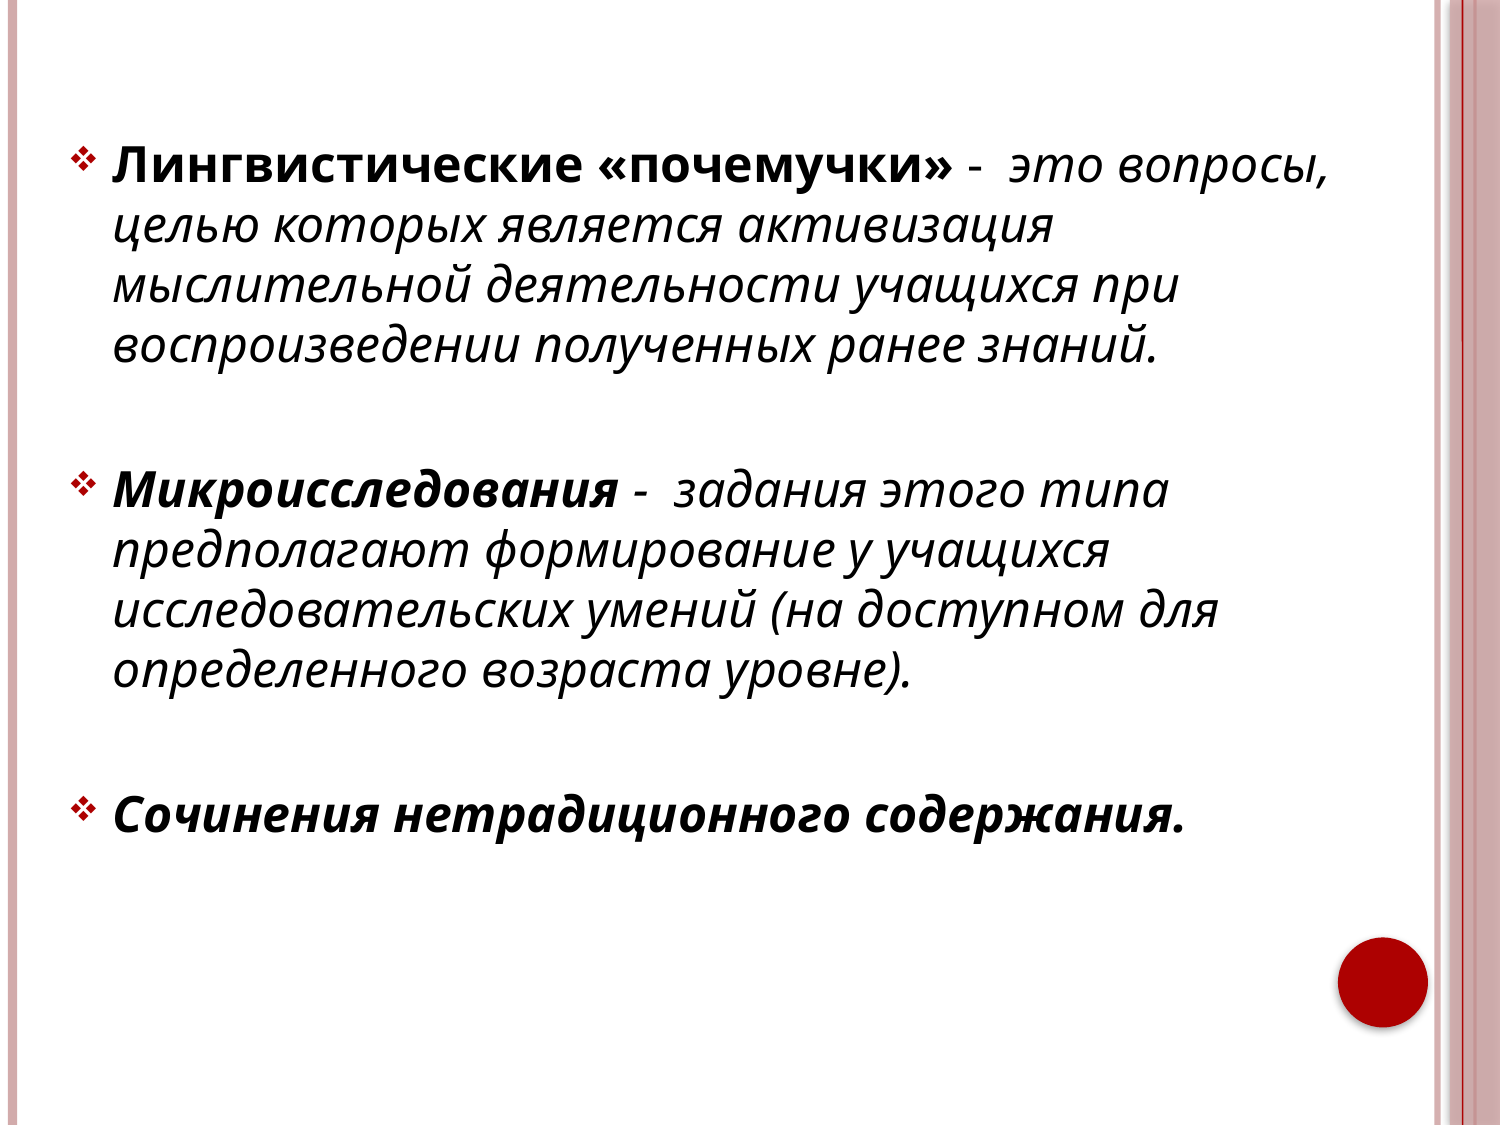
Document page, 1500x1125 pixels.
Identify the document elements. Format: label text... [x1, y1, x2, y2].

list Лингвистические «почемучки» - это вопросы, целью которых является активизация мыслительной деятельности учащихся при воспроизведении полученных ранее знаний. Микроисследования - задания этого типа предполагают формирование у учащихся исследовательских умений (на доступном для определенного возраста уровне). Сочинения нетрадиционного содержания. [53, 125, 1366, 946]
